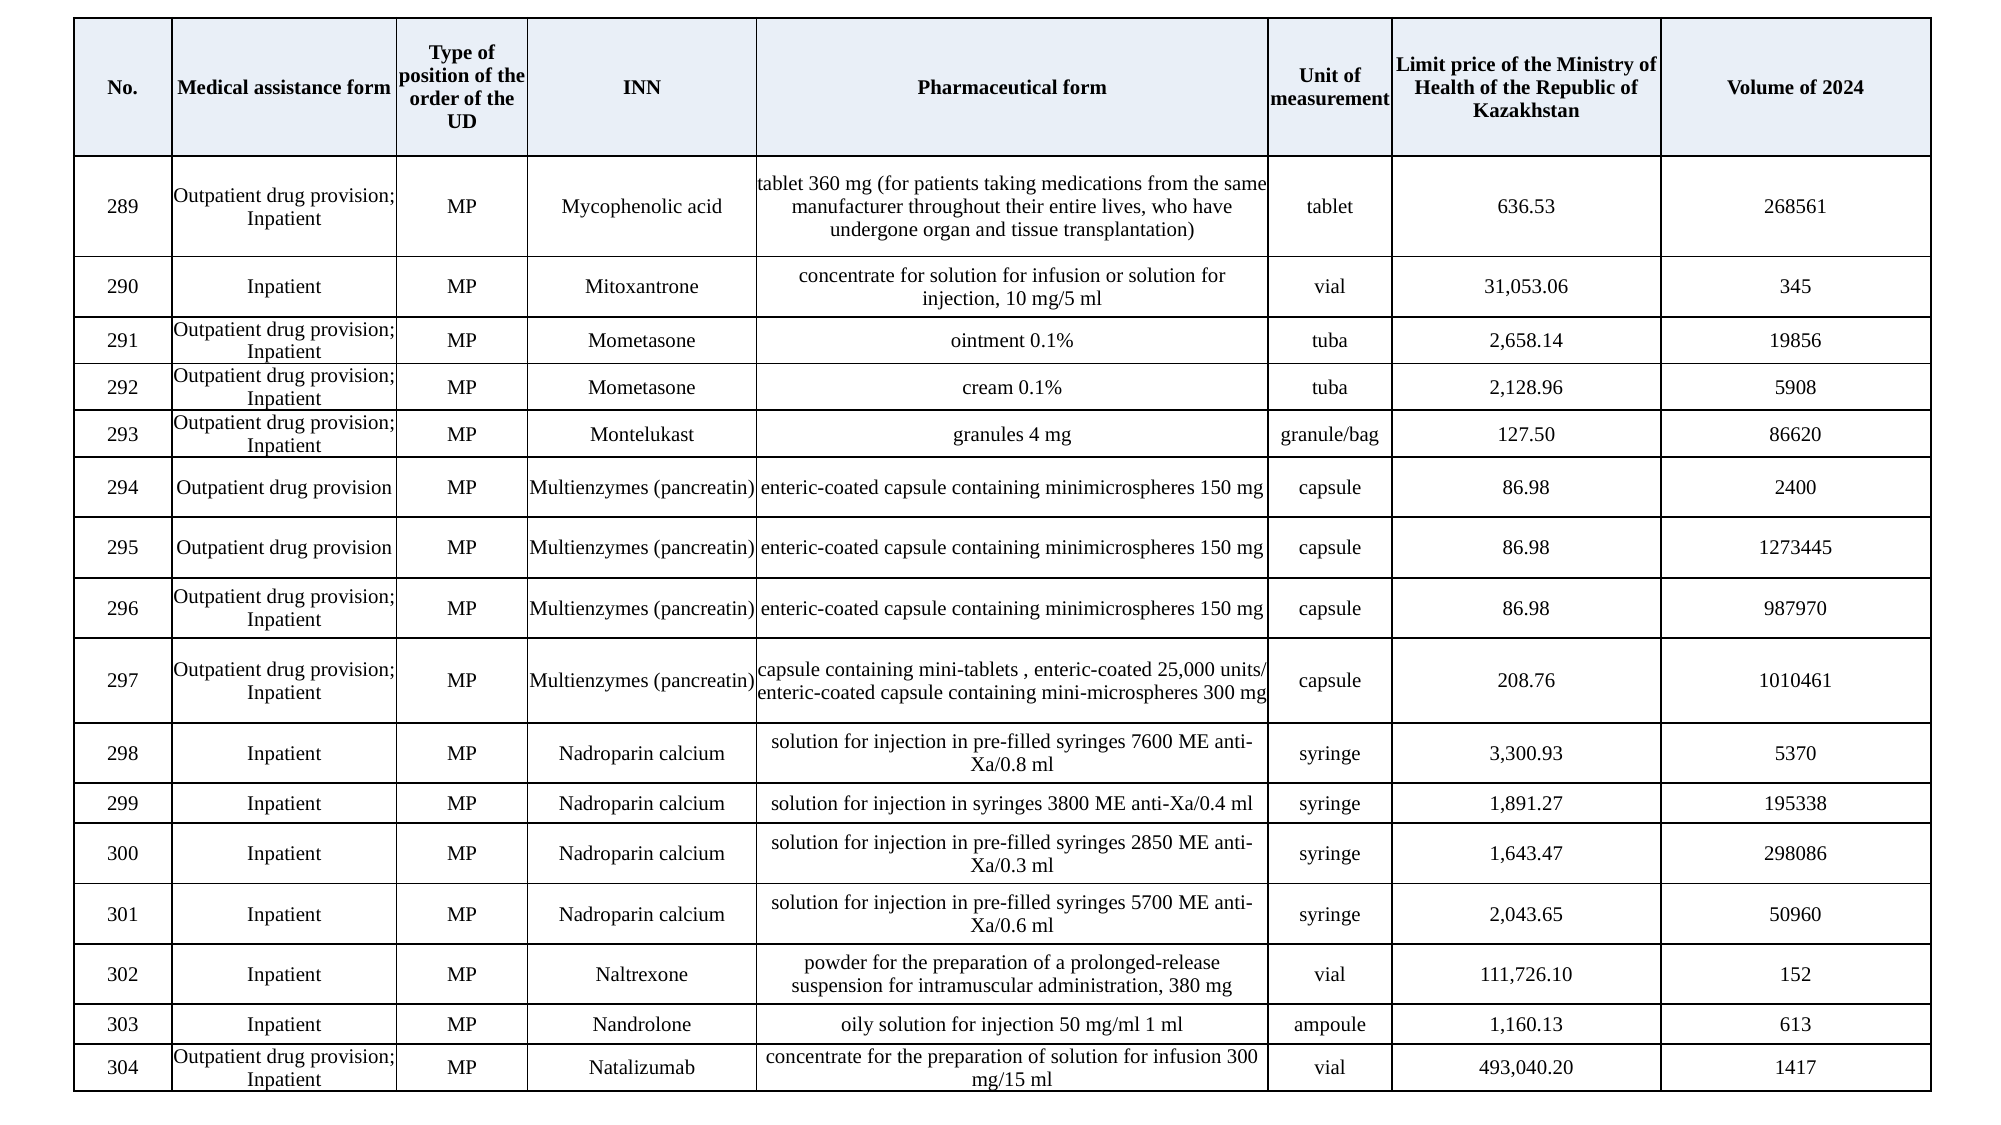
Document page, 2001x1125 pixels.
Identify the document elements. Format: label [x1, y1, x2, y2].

table_cell [75, 579, 171, 637]
table_cell [397, 784, 527, 822]
table_cell [757, 884, 1267, 943]
table_cell [528, 411, 756, 456]
table_cell [1662, 1045, 1930, 1090]
table_cell [1393, 579, 1660, 637]
table_cell [75, 318, 171, 363]
table_cell [397, 945, 527, 1003]
table_cell [1662, 458, 1930, 516]
table_cell [75, 784, 171, 822]
table_cell [1269, 458, 1391, 516]
table_cell [1269, 518, 1391, 577]
table_cell [397, 518, 527, 577]
table_cell [1269, 257, 1391, 316]
table_cell [1269, 1005, 1391, 1043]
table_cell [1662, 579, 1930, 637]
table_cell [1393, 824, 1660, 883]
table_cell [1269, 411, 1391, 456]
table_cell [1393, 884, 1660, 943]
table_cell [75, 945, 171, 1003]
table_cell [173, 824, 396, 883]
table_cell [1393, 411, 1660, 456]
table_header [173, 19, 396, 155]
table_cell [75, 157, 171, 256]
table_cell [173, 884, 396, 943]
table_cell [1662, 945, 1930, 1003]
table_cell [1269, 157, 1391, 256]
table_cell [173, 1045, 396, 1090]
table_cell [757, 157, 1267, 256]
table_cell [528, 364, 756, 409]
table_cell [1662, 318, 1930, 363]
table_cell [757, 639, 1267, 722]
table_cell [528, 724, 756, 782]
table_cell [528, 157, 756, 256]
table_cell [1662, 724, 1930, 782]
table_cell [173, 784, 396, 822]
table_cell [397, 157, 527, 256]
table_cell [1662, 157, 1930, 256]
table_cell [757, 411, 1267, 456]
table_cell [75, 364, 171, 409]
table_cell [1393, 364, 1660, 409]
table_cell [757, 1005, 1267, 1043]
table_cell [1393, 1005, 1660, 1043]
table_cell [1269, 724, 1391, 782]
table_cell [397, 458, 527, 516]
table_cell [757, 318, 1267, 363]
table_cell [75, 824, 171, 883]
table_cell [1662, 518, 1930, 577]
table_cell [397, 364, 527, 409]
table_cell [528, 518, 756, 577]
table_cell [757, 784, 1267, 822]
table_cell [397, 579, 527, 637]
table_cell [173, 579, 396, 637]
table_cell [1393, 724, 1660, 782]
table_cell [1269, 318, 1391, 363]
table_cell [75, 1045, 171, 1090]
table_cell [397, 257, 527, 316]
table_cell [757, 824, 1267, 883]
table_cell [1662, 884, 1930, 943]
table_cell [1662, 639, 1930, 722]
table_cell [75, 1005, 171, 1043]
table_cell [397, 1045, 527, 1090]
table_cell [757, 257, 1267, 316]
table_cell [173, 411, 396, 456]
table_cell [75, 458, 171, 516]
table_header [757, 19, 1267, 155]
table_cell [397, 1005, 527, 1043]
table_cell [173, 257, 396, 316]
table_cell [1269, 824, 1391, 883]
table_cell [757, 1045, 1267, 1090]
table_cell [528, 579, 756, 637]
table_cell [173, 318, 396, 363]
table_cell [757, 945, 1267, 1003]
table_cell [528, 1045, 756, 1090]
table_cell [1393, 1045, 1660, 1090]
table_cell [397, 639, 527, 722]
table_header [528, 19, 756, 155]
table_cell [1393, 784, 1660, 822]
table_cell [397, 318, 527, 363]
table_cell [1393, 318, 1660, 363]
table_cell [173, 157, 396, 256]
table_cell [397, 884, 527, 943]
table_cell [1393, 157, 1660, 256]
table_cell [757, 364, 1267, 409]
table_cell [75, 257, 171, 316]
table_cell [528, 458, 756, 516]
table_cell [1393, 257, 1660, 316]
table_cell [528, 1005, 756, 1043]
table_header [1269, 19, 1391, 155]
table_cell [1662, 824, 1930, 883]
table_cell [397, 724, 527, 782]
table_header [397, 19, 527, 155]
table_cell [757, 724, 1267, 782]
table_cell [397, 824, 527, 883]
table_cell [1269, 784, 1391, 822]
table_cell [757, 518, 1267, 577]
table_cell [75, 639, 171, 722]
table_cell [173, 639, 396, 722]
table_cell [528, 945, 756, 1003]
table_cell [528, 639, 756, 722]
table_cell [75, 724, 171, 782]
table_cell [528, 784, 756, 822]
table_cell [173, 364, 396, 409]
table_cell [528, 824, 756, 883]
table_cell [173, 458, 396, 516]
table_cell [757, 458, 1267, 516]
table_cell [397, 411, 527, 456]
table_cell [1269, 639, 1391, 722]
table_cell [528, 257, 756, 316]
table_cell [75, 884, 171, 943]
table_header [1662, 19, 1930, 155]
table_cell [173, 724, 396, 782]
table_cell [1662, 257, 1930, 316]
table_cell [75, 411, 171, 456]
table_cell [1662, 411, 1930, 456]
table_cell [528, 318, 756, 363]
table_header [1393, 19, 1660, 155]
table_cell [1269, 945, 1391, 1003]
table_cell [757, 579, 1267, 637]
table_cell [1393, 458, 1660, 516]
table_cell [1662, 1005, 1930, 1043]
table_cell [1393, 639, 1660, 722]
table_cell [173, 518, 396, 577]
table_header [75, 19, 171, 155]
table_cell [1269, 1045, 1391, 1090]
table_cell [1662, 784, 1930, 822]
table_cell [1662, 364, 1930, 409]
table_cell [1269, 579, 1391, 637]
table_cell [75, 518, 171, 577]
table_cell [1269, 884, 1391, 943]
table_cell [1393, 945, 1660, 1003]
table_cell [528, 884, 756, 943]
table_cell [173, 1005, 396, 1043]
table_cell [1393, 518, 1660, 577]
table_cell [1269, 364, 1391, 409]
table_cell [173, 945, 396, 1003]
